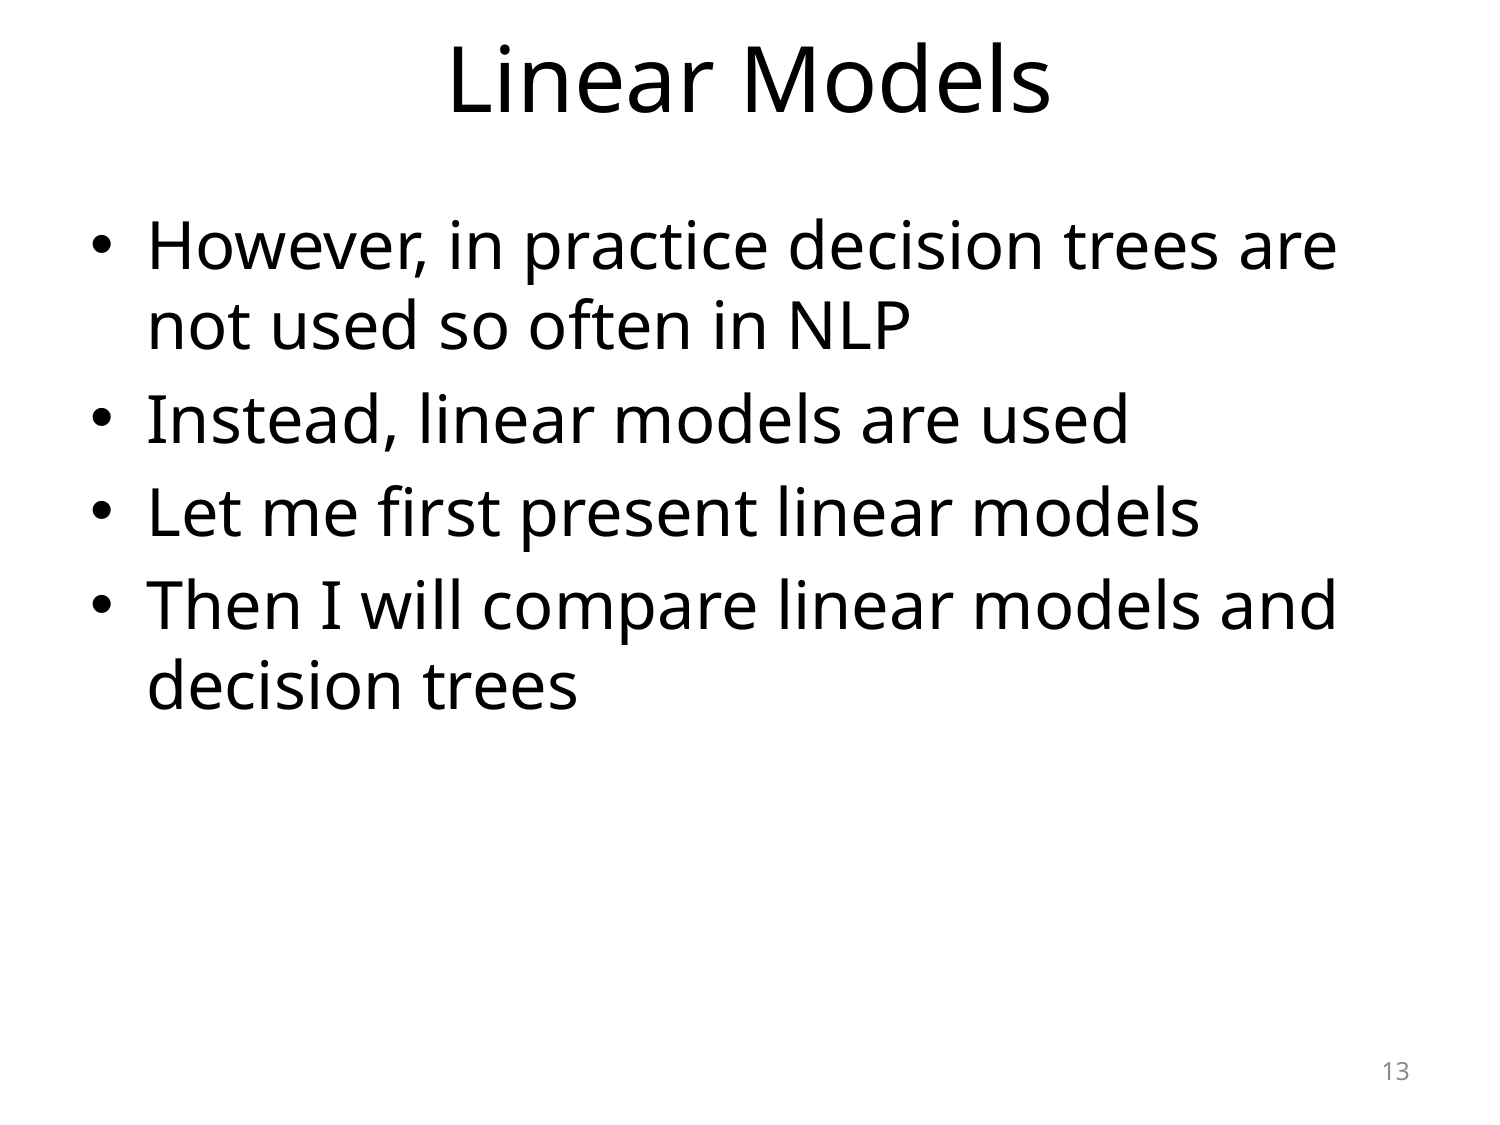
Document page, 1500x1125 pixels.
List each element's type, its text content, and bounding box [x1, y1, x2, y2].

slide_number 13 [1074, 1042, 1425, 1103]
list However, in practice decision trees are not used so often in NLP Instead, linear models are used Let me first present linear models Then I will compare linear models and decision trees [75, 195, 1425, 1011]
title Linear Models [75, 0, 1425, 152]
